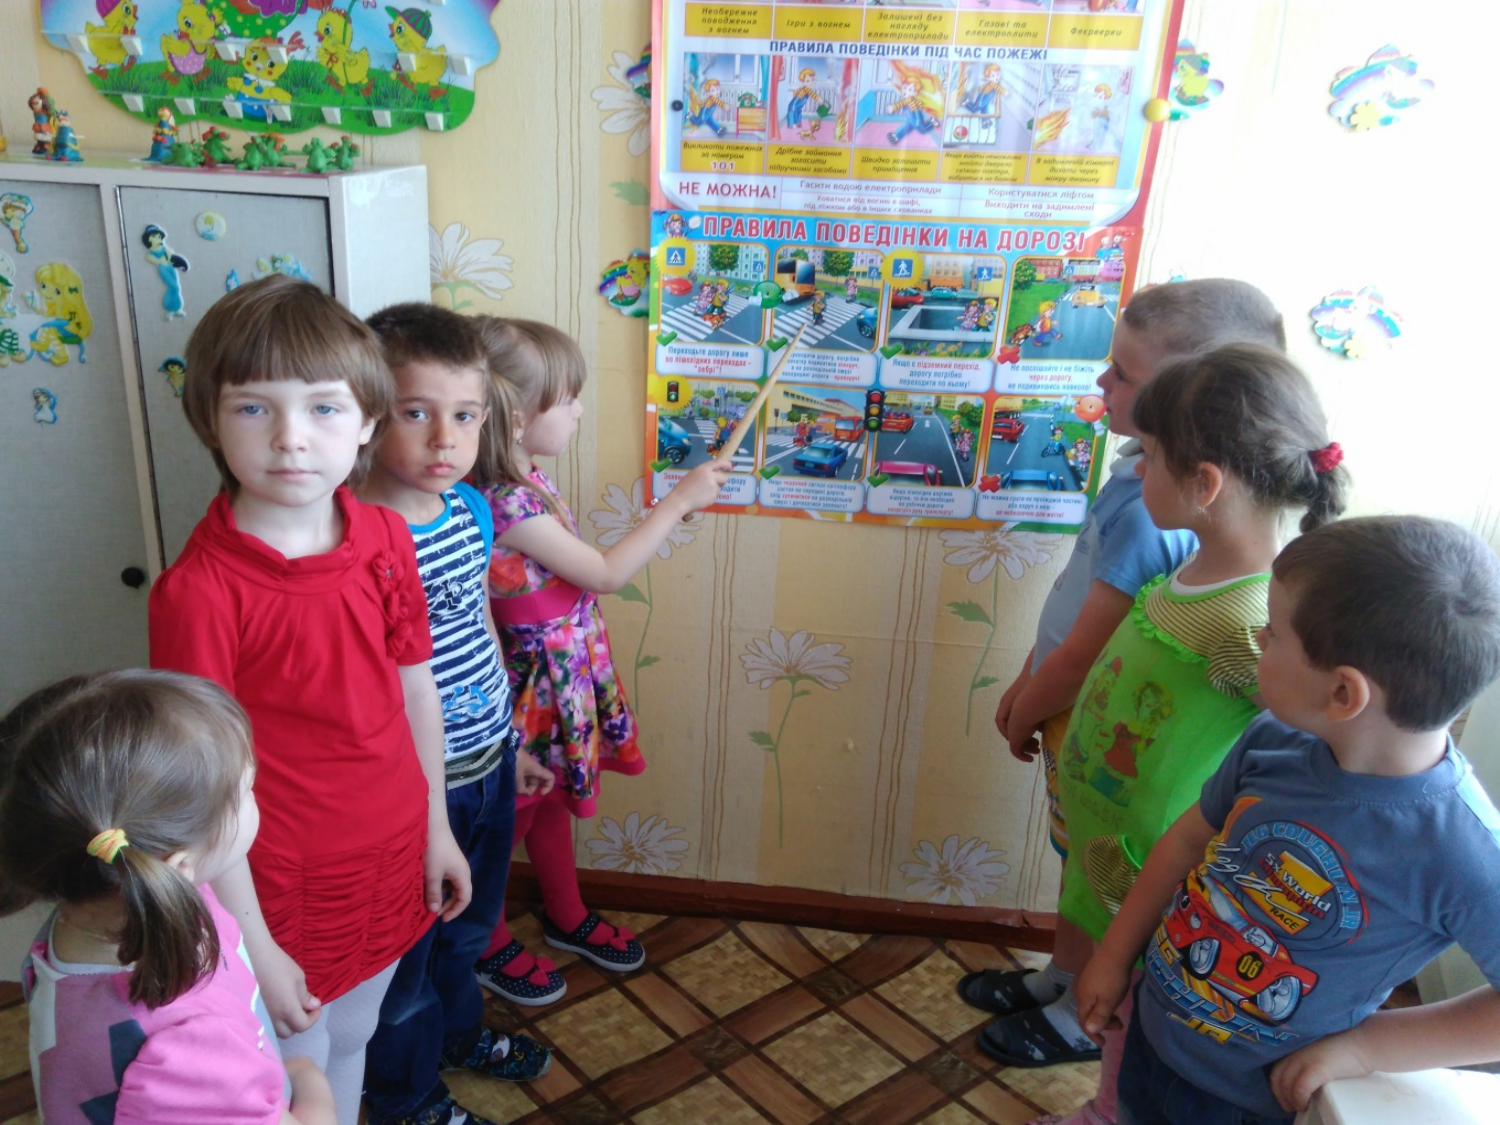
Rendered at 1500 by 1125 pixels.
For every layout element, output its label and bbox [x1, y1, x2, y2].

list [0, 0, 1500, 1125]
